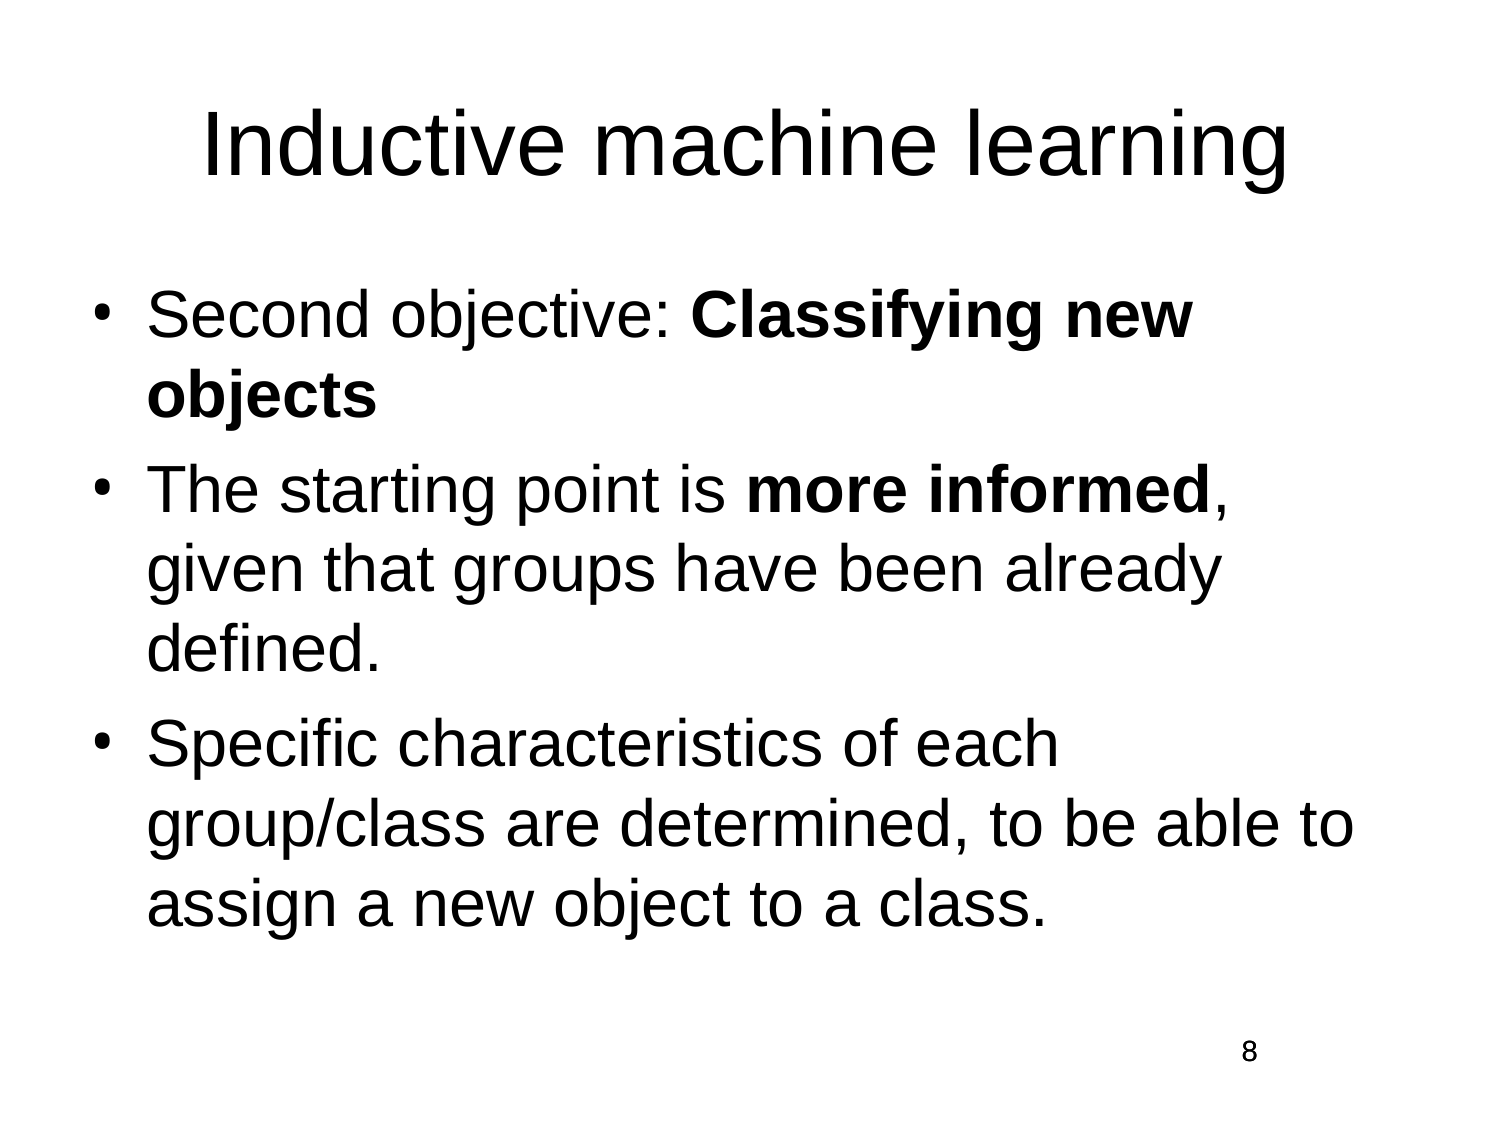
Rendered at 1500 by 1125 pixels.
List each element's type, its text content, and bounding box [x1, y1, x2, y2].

title Inductive machine learning [74, 14, 1426, 261]
list Second objective: Classifying new objects The starting point is more informed, given that groups have been already defined. Specific characteristics of each group/class are determined, to be able to assign a new object to a class. [74, 261, 1426, 1125]
text_box 8 [1224, 1024, 1276, 1075]
